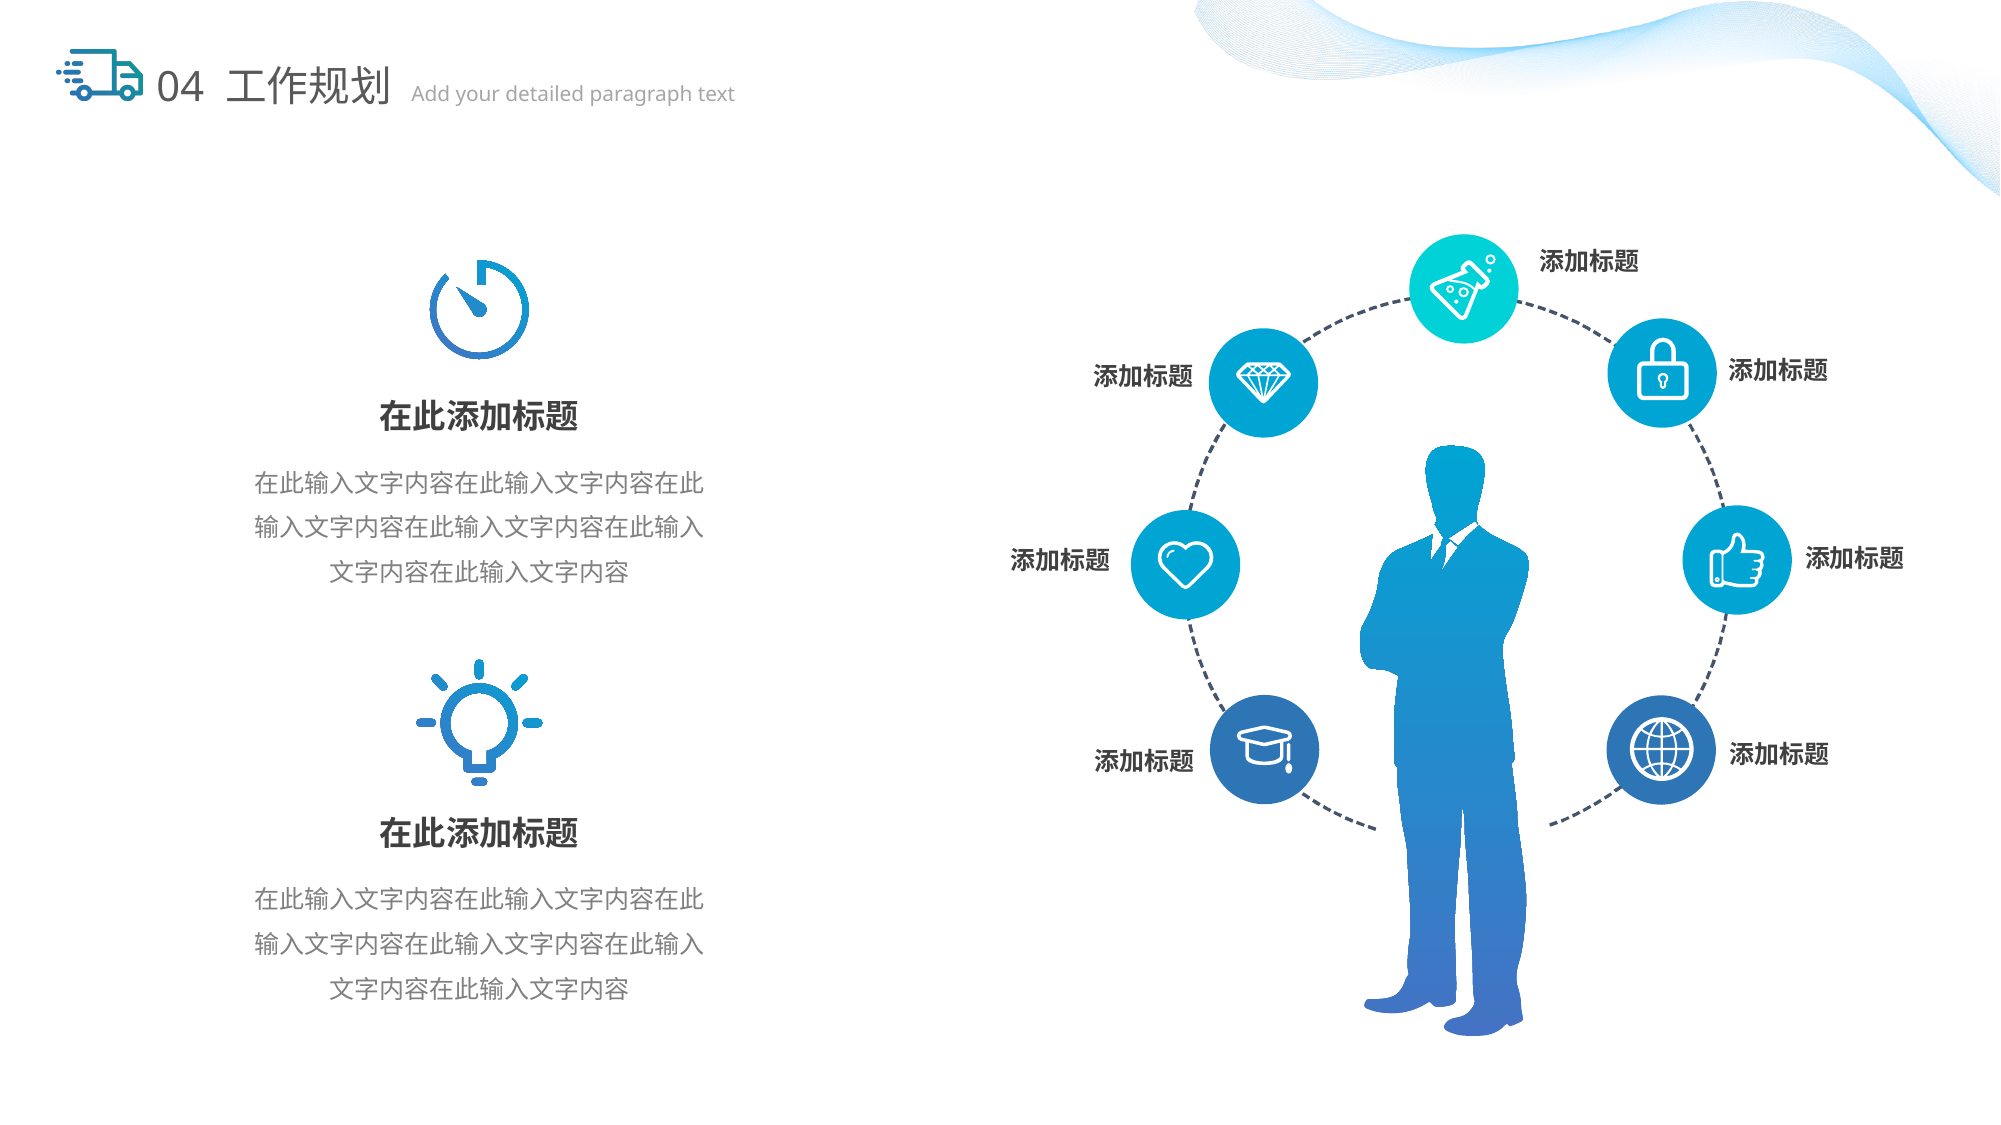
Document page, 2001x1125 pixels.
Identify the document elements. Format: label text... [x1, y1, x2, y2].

text_box [431, 674, 448, 691]
text_box [1364, 831, 1461, 1014]
text_box [511, 674, 528, 691]
text_box [416, 718, 437, 727]
text_box [474, 659, 484, 680]
text_box [471, 777, 488, 786]
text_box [56, 49, 774, 119]
text_box 在此添加标题 [293, 387, 665, 443]
text_box [429, 260, 529, 360]
text_box 在此添加标题 [293, 804, 665, 860]
text_box [440, 683, 518, 773]
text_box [967, 234, 1921, 831]
picture [1185, 0, 2000, 282]
text_box [1443, 831, 1527, 1036]
text_box [522, 718, 543, 728]
text_box 在此输入文字内容在此输入文字内容在此输入文字内容在此输入文字内容在此输入文字内容在此输入文字内容 [228, 444, 731, 595]
text_box 在此输入文字内容在此输入文字内容在此输入文字内容在此输入文字内容在此输入文字内容在此输入文字内容 [228, 861, 731, 1011]
